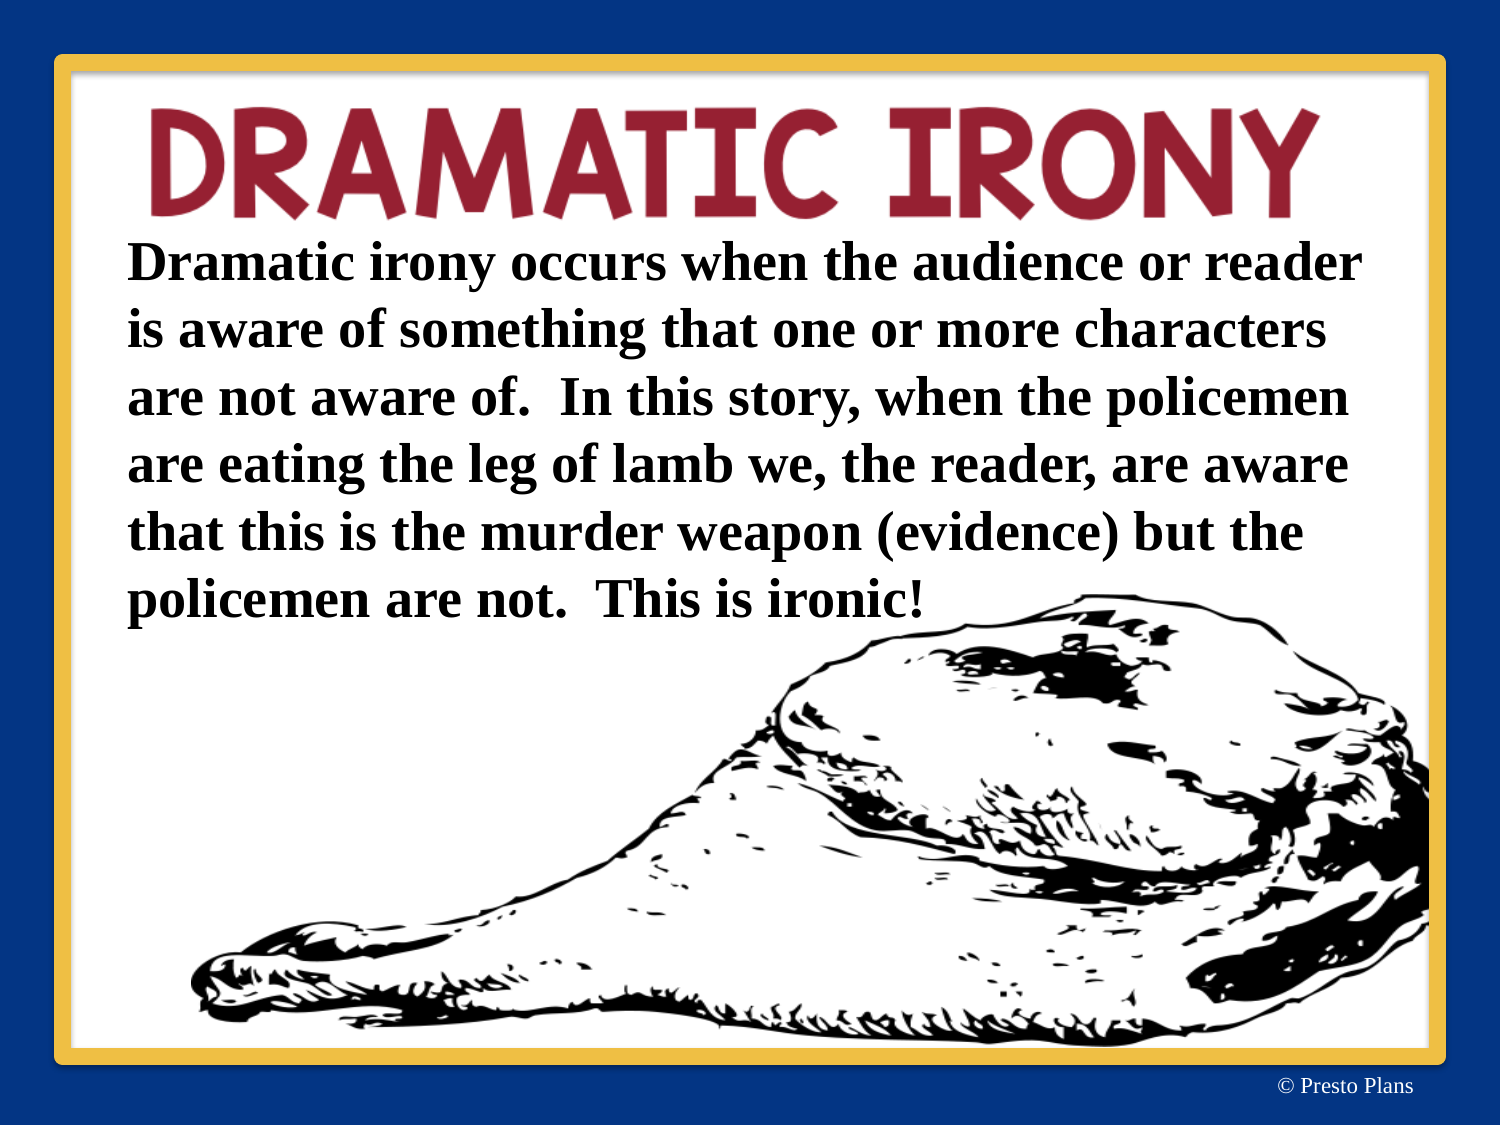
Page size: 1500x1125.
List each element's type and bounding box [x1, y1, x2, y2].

text_box [24, 24, 1476, 1107]
